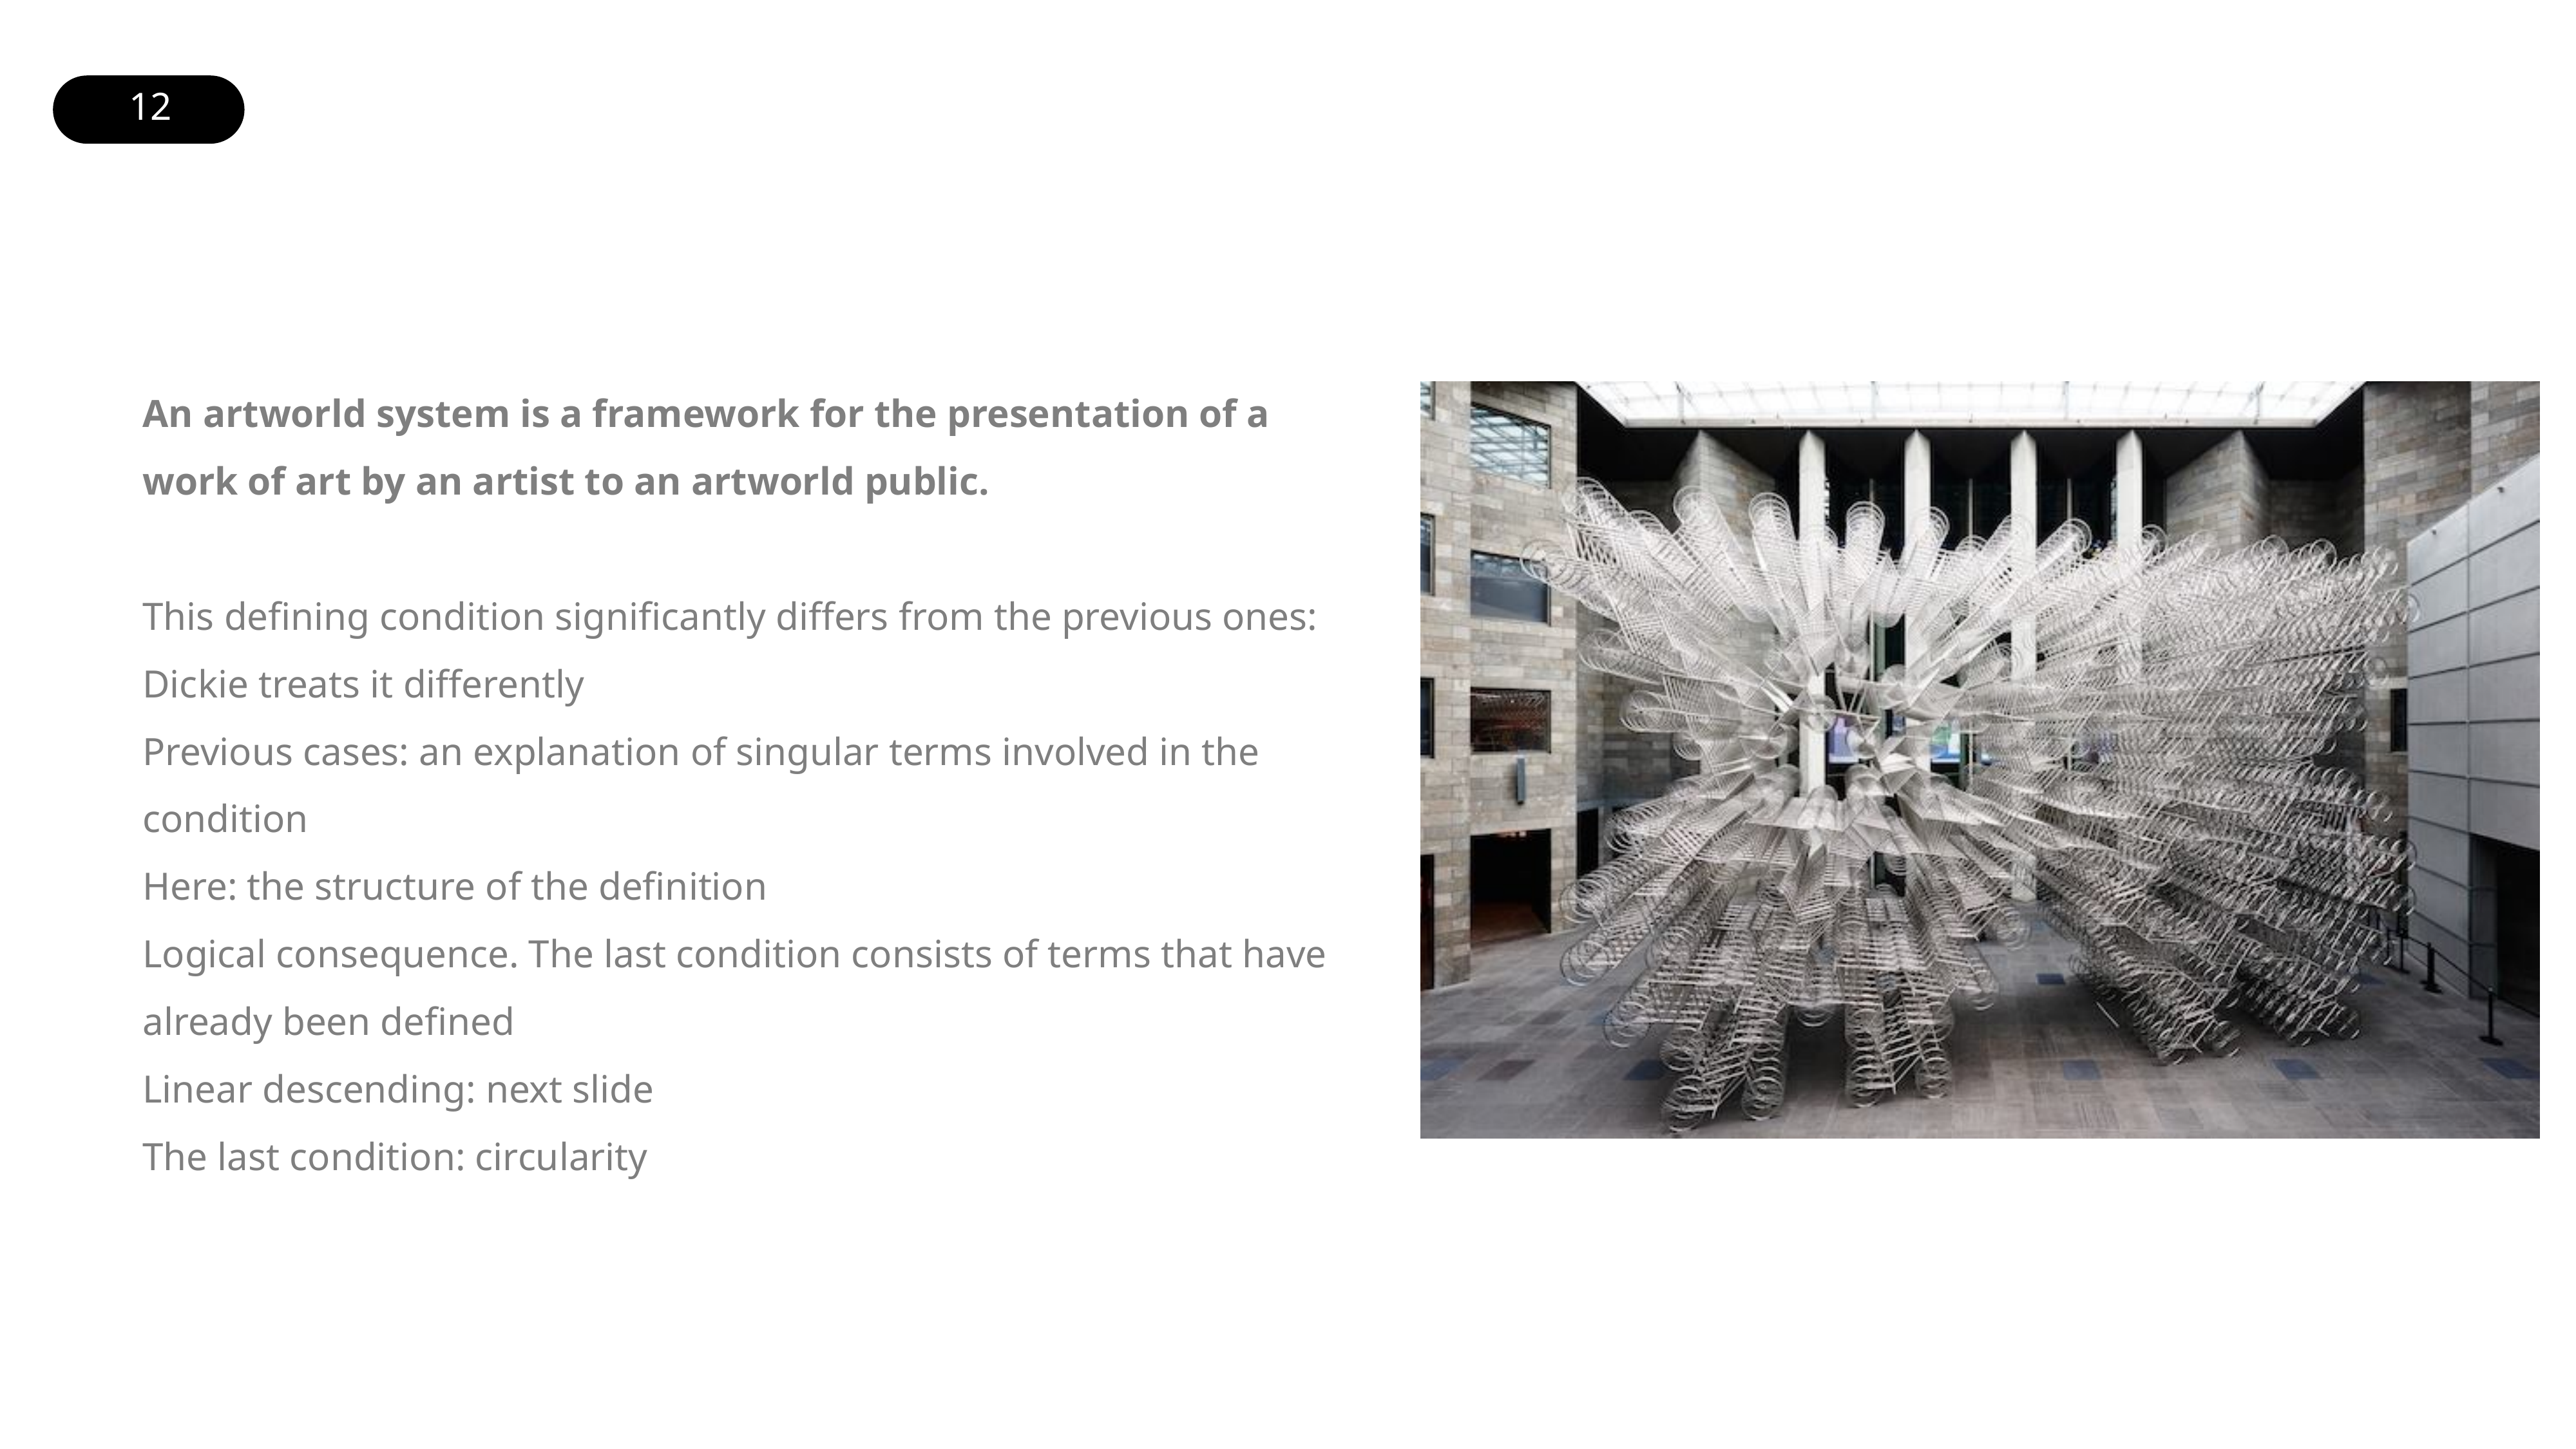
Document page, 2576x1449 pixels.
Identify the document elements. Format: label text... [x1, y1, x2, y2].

picture [1420, 381, 2540, 1139]
text_box An artworld system is a framework for the presentation of a work of art by an artist to an artworld public. This defining condition significantly differs from the previous ones: Dickie treats it differently Previous cases: an explanation of singular terms involved in the condition Here: the structure of the definition Logical consequence. The last condition consists of terms that have already been defined Linear descending: next slide The last condition: circularity [133, 362, 1377, 1386]
